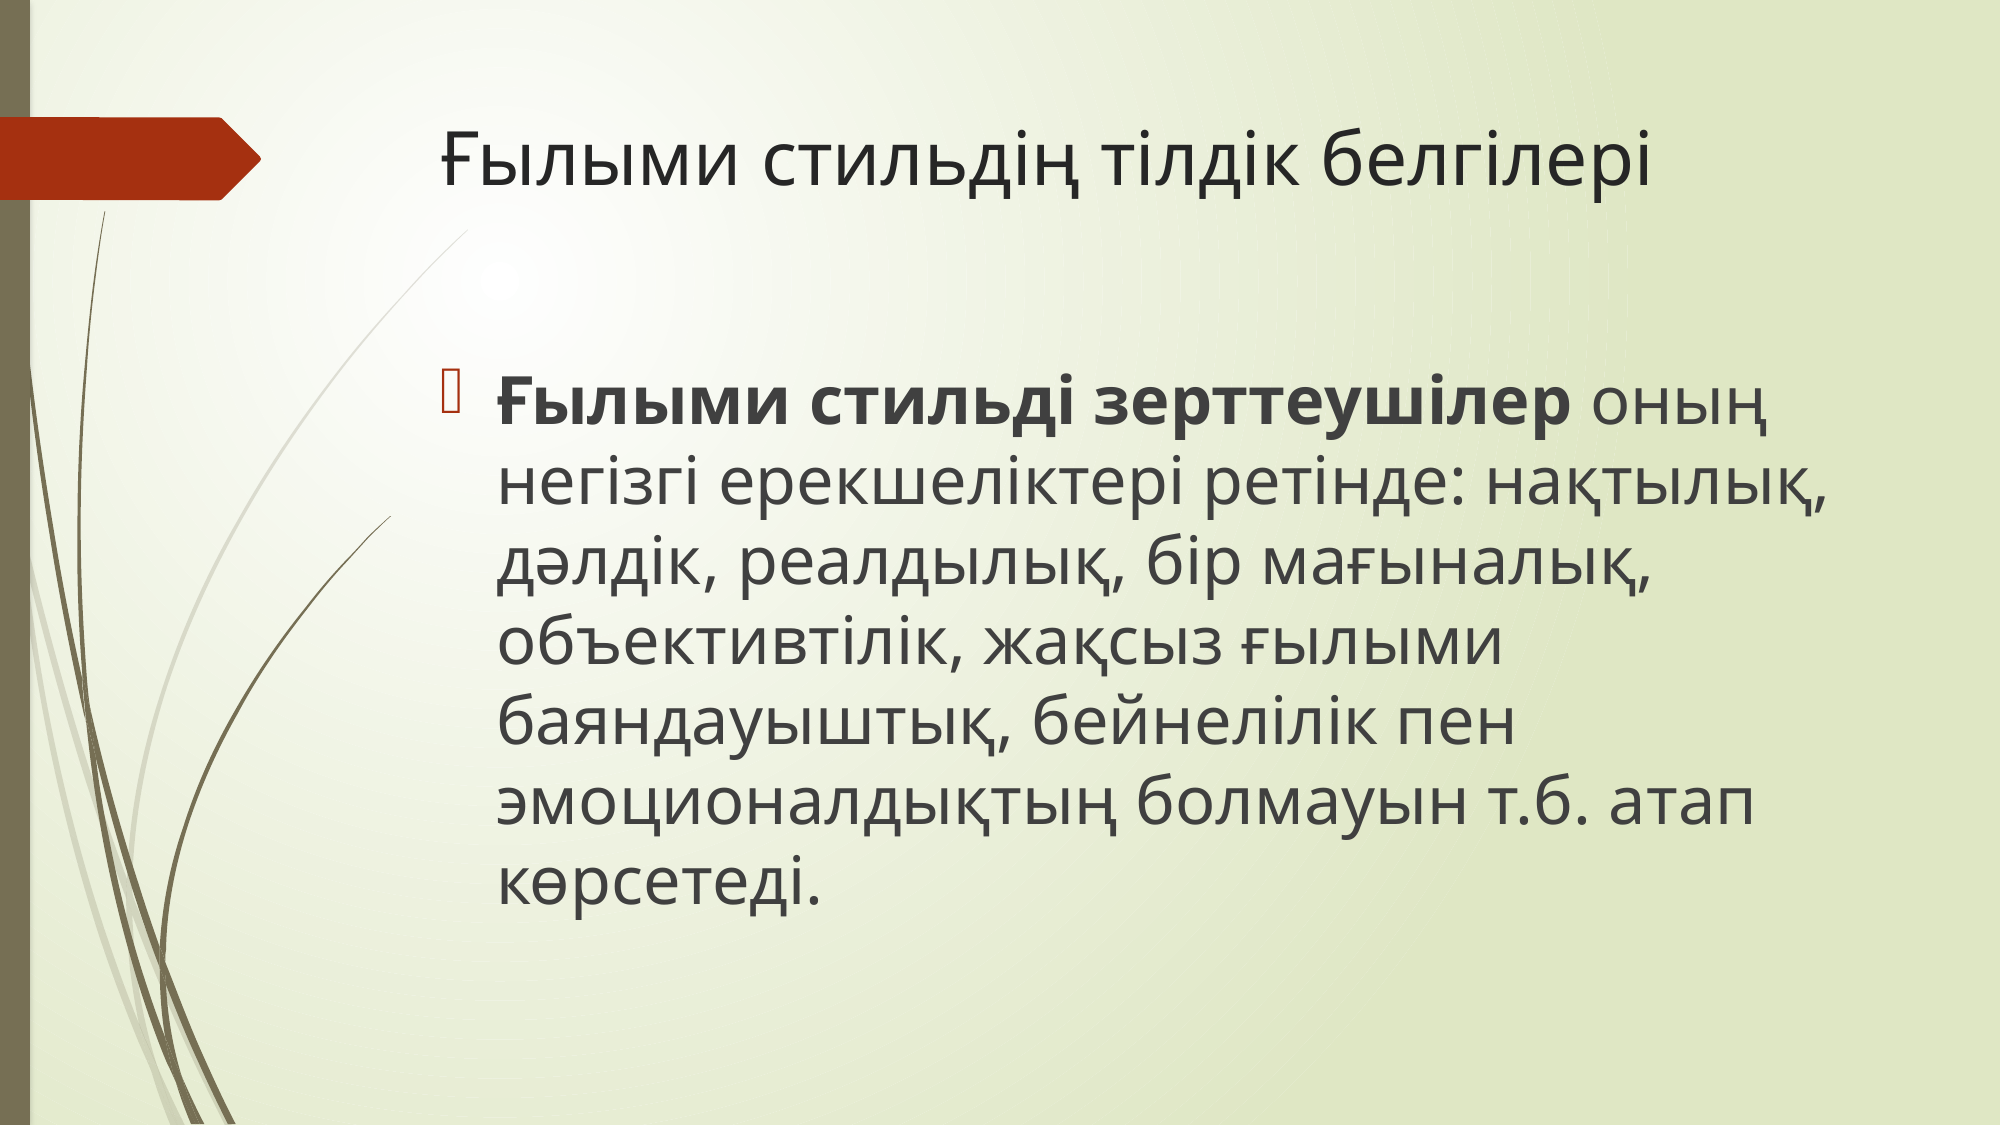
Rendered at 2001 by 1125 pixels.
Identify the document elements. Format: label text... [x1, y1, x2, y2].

title Ғылыми стильдің тілдік белгілері [425, 102, 1888, 313]
list Ғылыми стильді зерттеушілер оның негізгі ерекшеліктері ретінде: нақтылық, дәлдік, реалдылық, бір мағыналық, объективтілік, жақсыз ғылыми баяндауыштық, бейнелілік пен эмоционалдықтың болмауын т.б. атап көрсетеді. [424, 350, 1888, 970]
